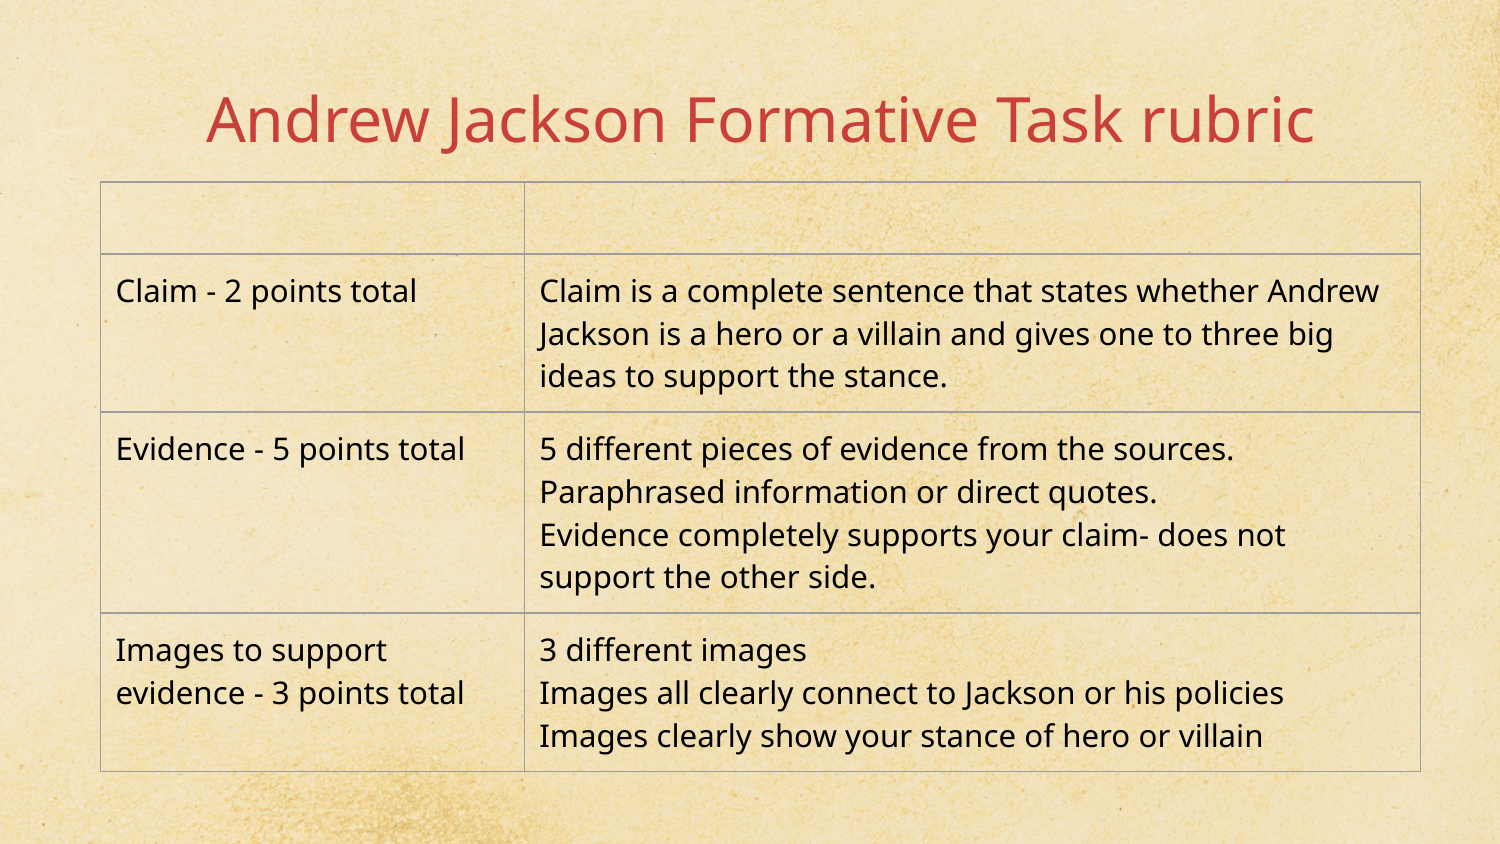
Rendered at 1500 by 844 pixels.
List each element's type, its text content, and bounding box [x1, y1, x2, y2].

table_cell 3 different images Images all clearly connect to Jackson or his policies Images clearly show your stance of hero or villain [525, 614, 1420, 771]
table_cell Evidence - 5 points total [101, 413, 524, 612]
table_header [101, 183, 524, 253]
table_cell Images to support evidence - 3 points total [101, 614, 524, 771]
title Andrew Jackson Formative Task rubric [143, 52, 1332, 171]
table_cell Claim is a complete sentence that states whether Andrew Jackson is a hero or a villain and gives one to three big ideas to support the stance. [525, 255, 1420, 411]
table_cell 5 different pieces of evidence from the sources. Paraphrased information or direct quotes. Evidence completely supports your claim- does not support the other side. [525, 413, 1420, 612]
picture [0, 0, 1500, 844]
table_header [525, 183, 1420, 253]
table_cell Claim - 2 points total [101, 255, 524, 411]
